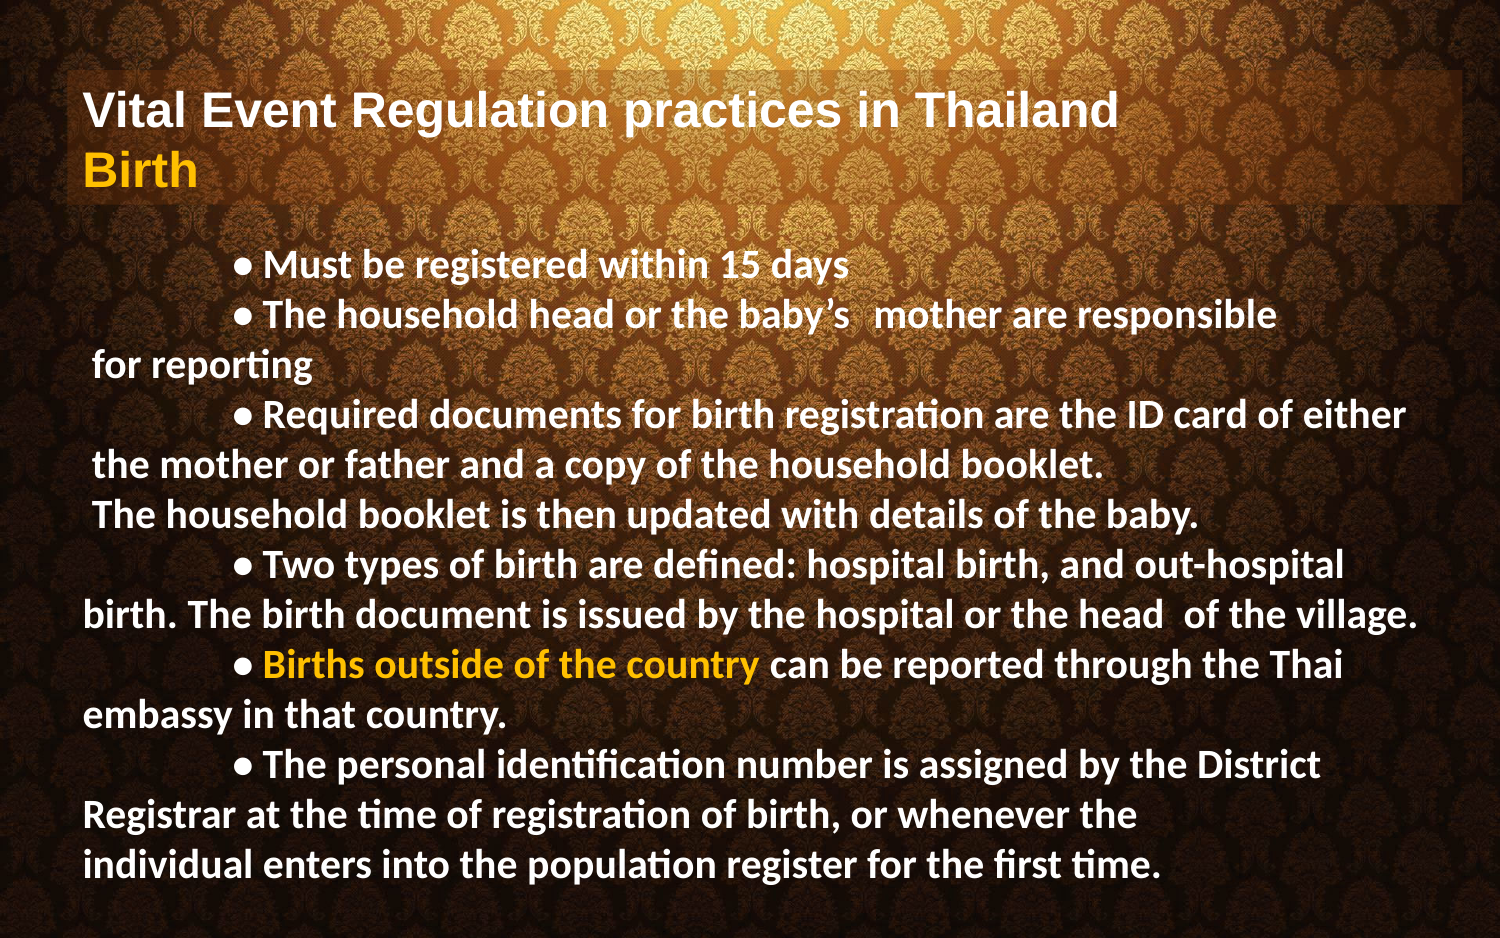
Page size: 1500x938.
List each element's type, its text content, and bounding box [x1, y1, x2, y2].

text_box Vital Event Regulation practices in Thailand Birth [67, 70, 1463, 205]
title • Must be registered within 15 days • The household head or the baby’s mother are responsible for reporting • Required documents for birth registration are the ID card of either the mother or father and a copy of the household booklet. The household booklet is then updated with details of the baby. • Two types of birth are defined: hospital birth, and out-hospital birth. The birth document is issued by the hospital or the head of the village. • Births outside of the country can be reported through the Thai embassy in that country. • The personal identification number is assigned by the District Registrar at the time of registration of birth, or whenever the individual enters into the population register for the first time. [67, 213, 1463, 895]
picture [0, 0, 1500, 938]
